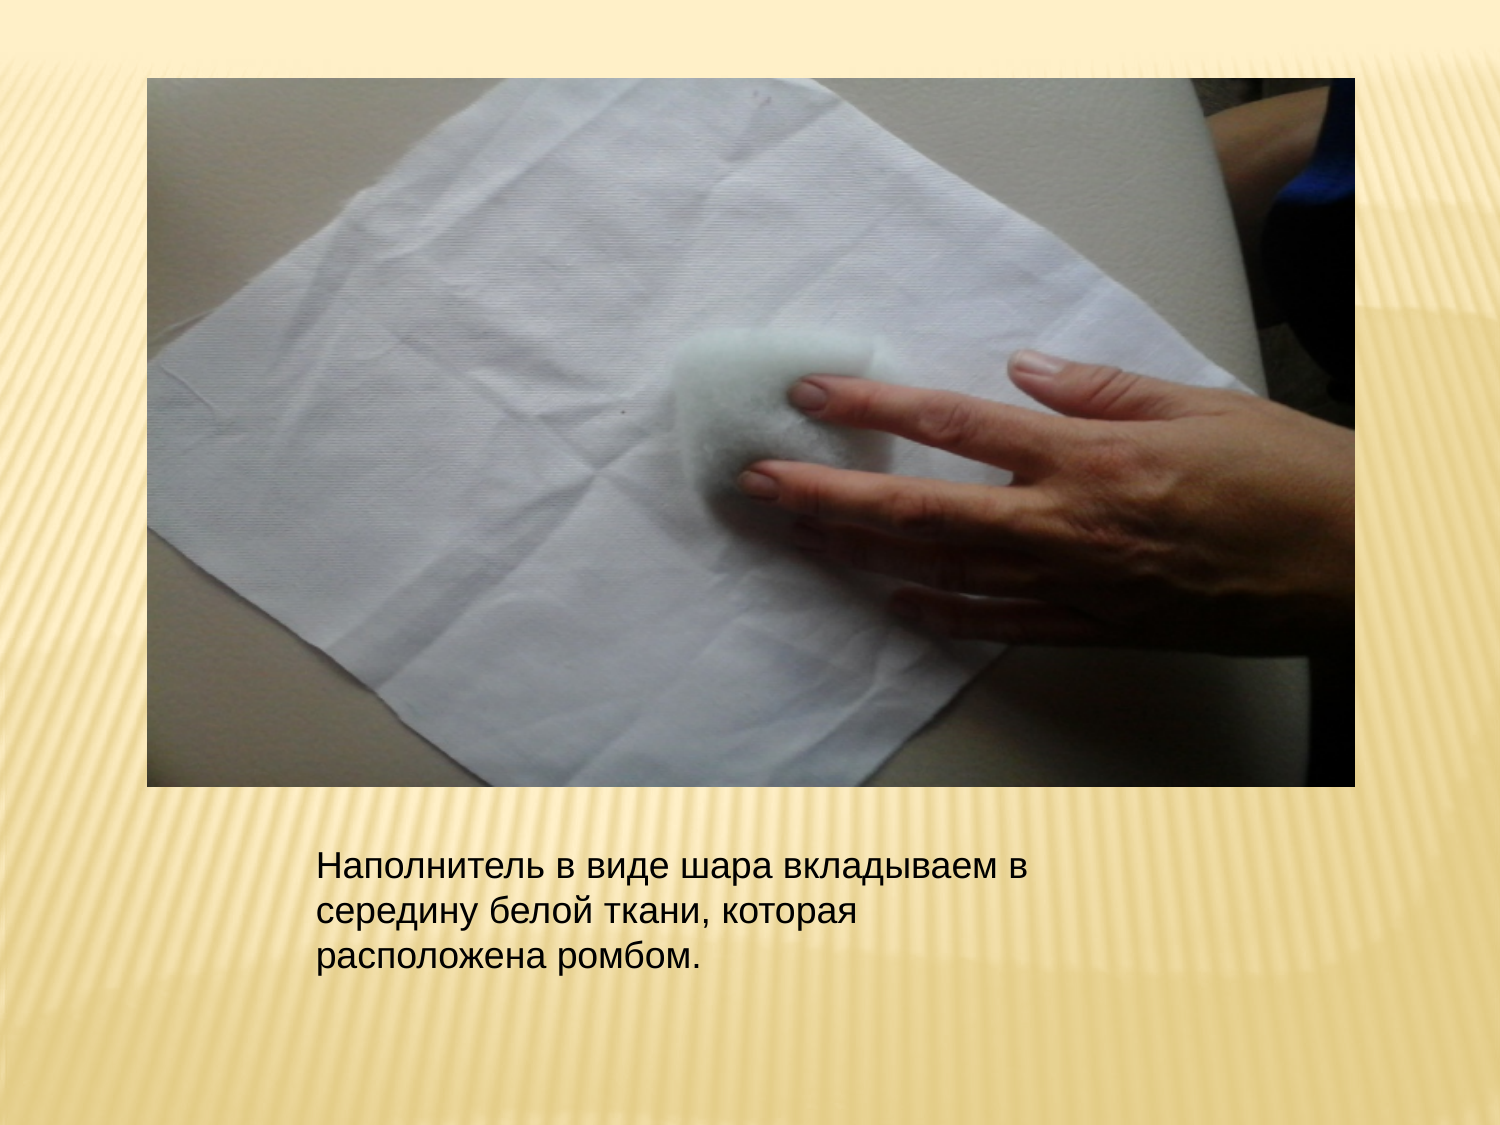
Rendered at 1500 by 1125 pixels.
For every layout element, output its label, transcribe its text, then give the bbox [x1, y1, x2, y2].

text_box Наполнитель в виде шара вкладываем в середину белой ткани, которая расположена ромбом. [301, 834, 1052, 984]
picture [147, 77, 1355, 788]
